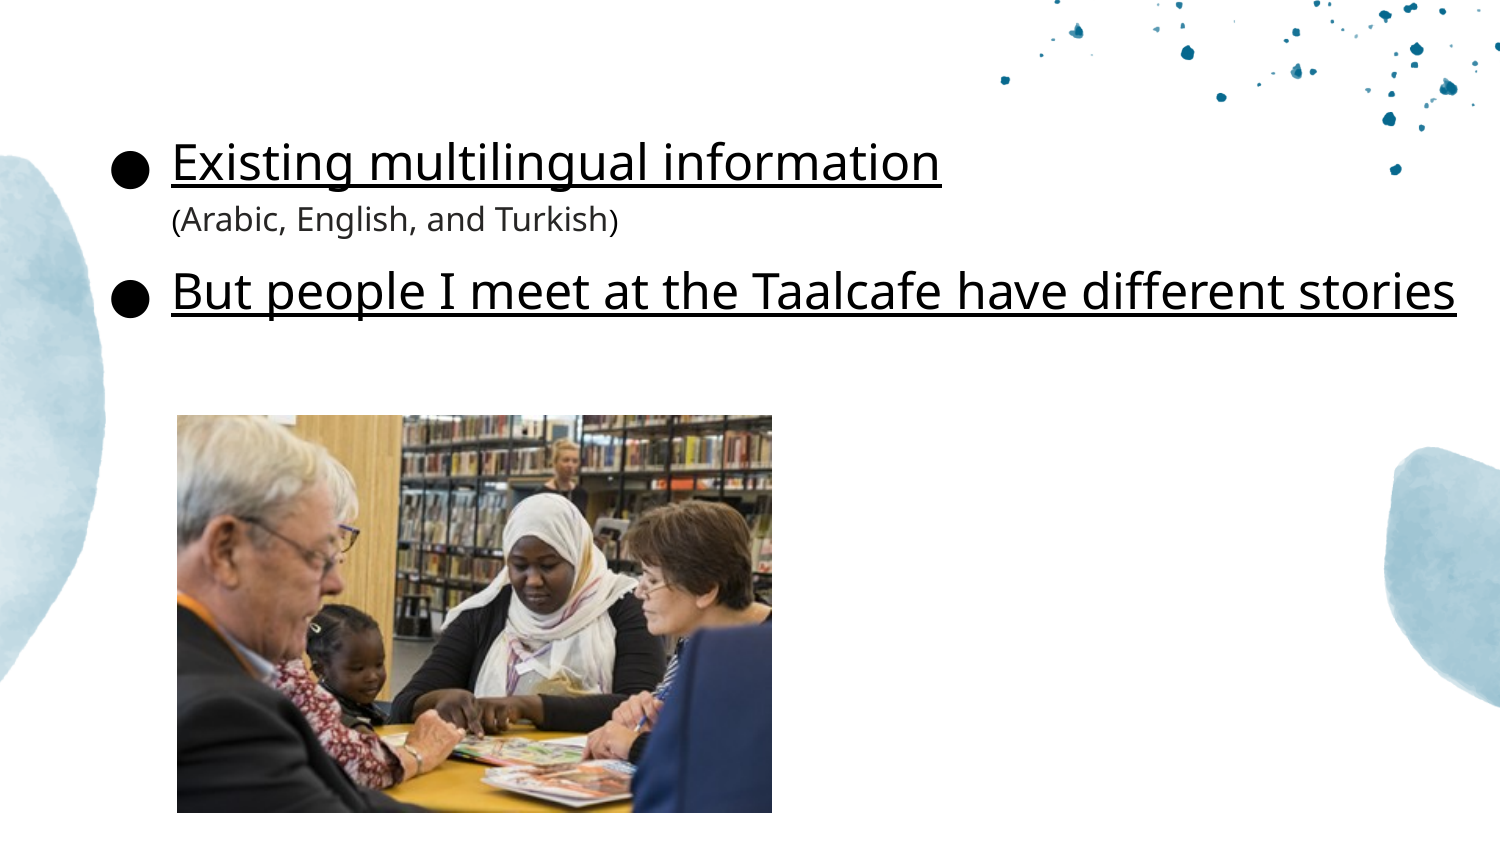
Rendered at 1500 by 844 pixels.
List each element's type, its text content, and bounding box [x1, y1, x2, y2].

text_box Existing multilingual information (Arabic, English, and Turkish) [80, 115, 1479, 209]
picture [1383, 446, 1500, 711]
picture [177, 415, 772, 813]
picture [0, 155, 106, 735]
text_box But people I meet at the Taalcafe have different stories [80, 209, 1479, 343]
picture [970, 0, 1500, 176]
